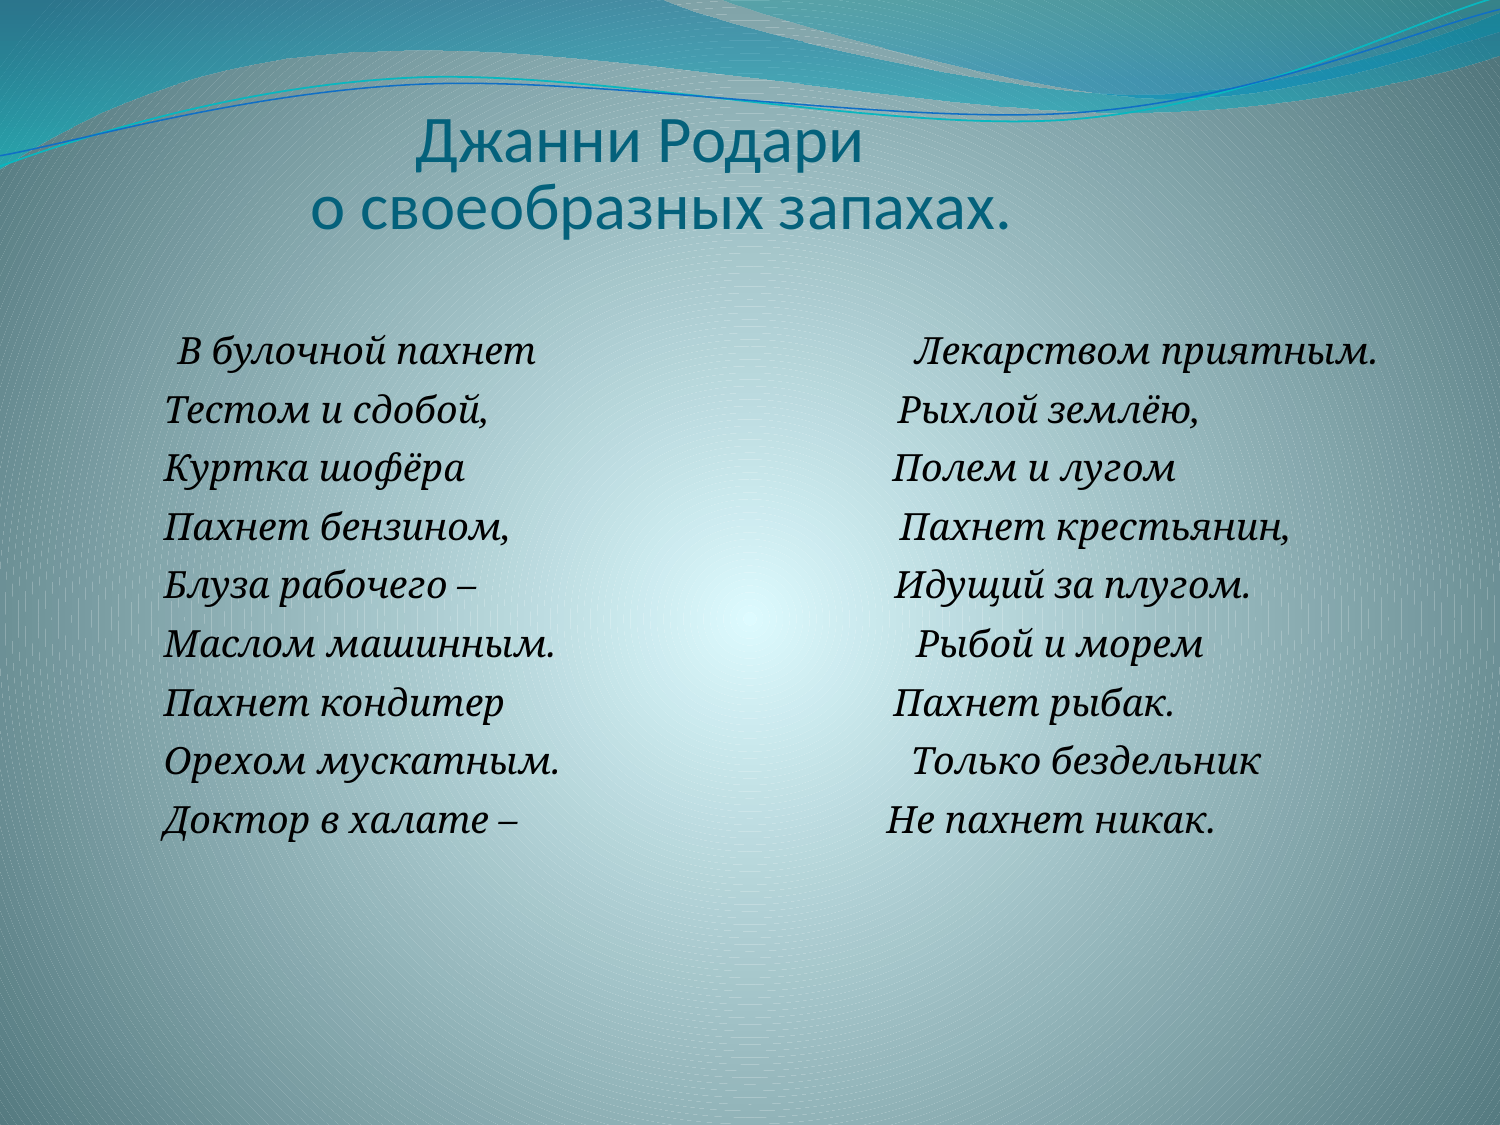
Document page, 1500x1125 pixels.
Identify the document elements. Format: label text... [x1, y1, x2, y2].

title Джанни Родари о своеобразных запахах. [70, 58, 1421, 247]
list В булочной пахнет Лекарством приятным. Тестом и сдобой, Рыхлой землёю, Куртка шофёра Полем и лугом Пахнет бензином, Пахнет крестьянин, Блуза рабочего – Идущий за плугом. Маслом машинным. Рыбой и морем Пахнет кондитер Пахнет рыбак. Орехом мускатным. Только бездельник Доктор в халате – Не пахнет никак. [75, 317, 1425, 1038]
